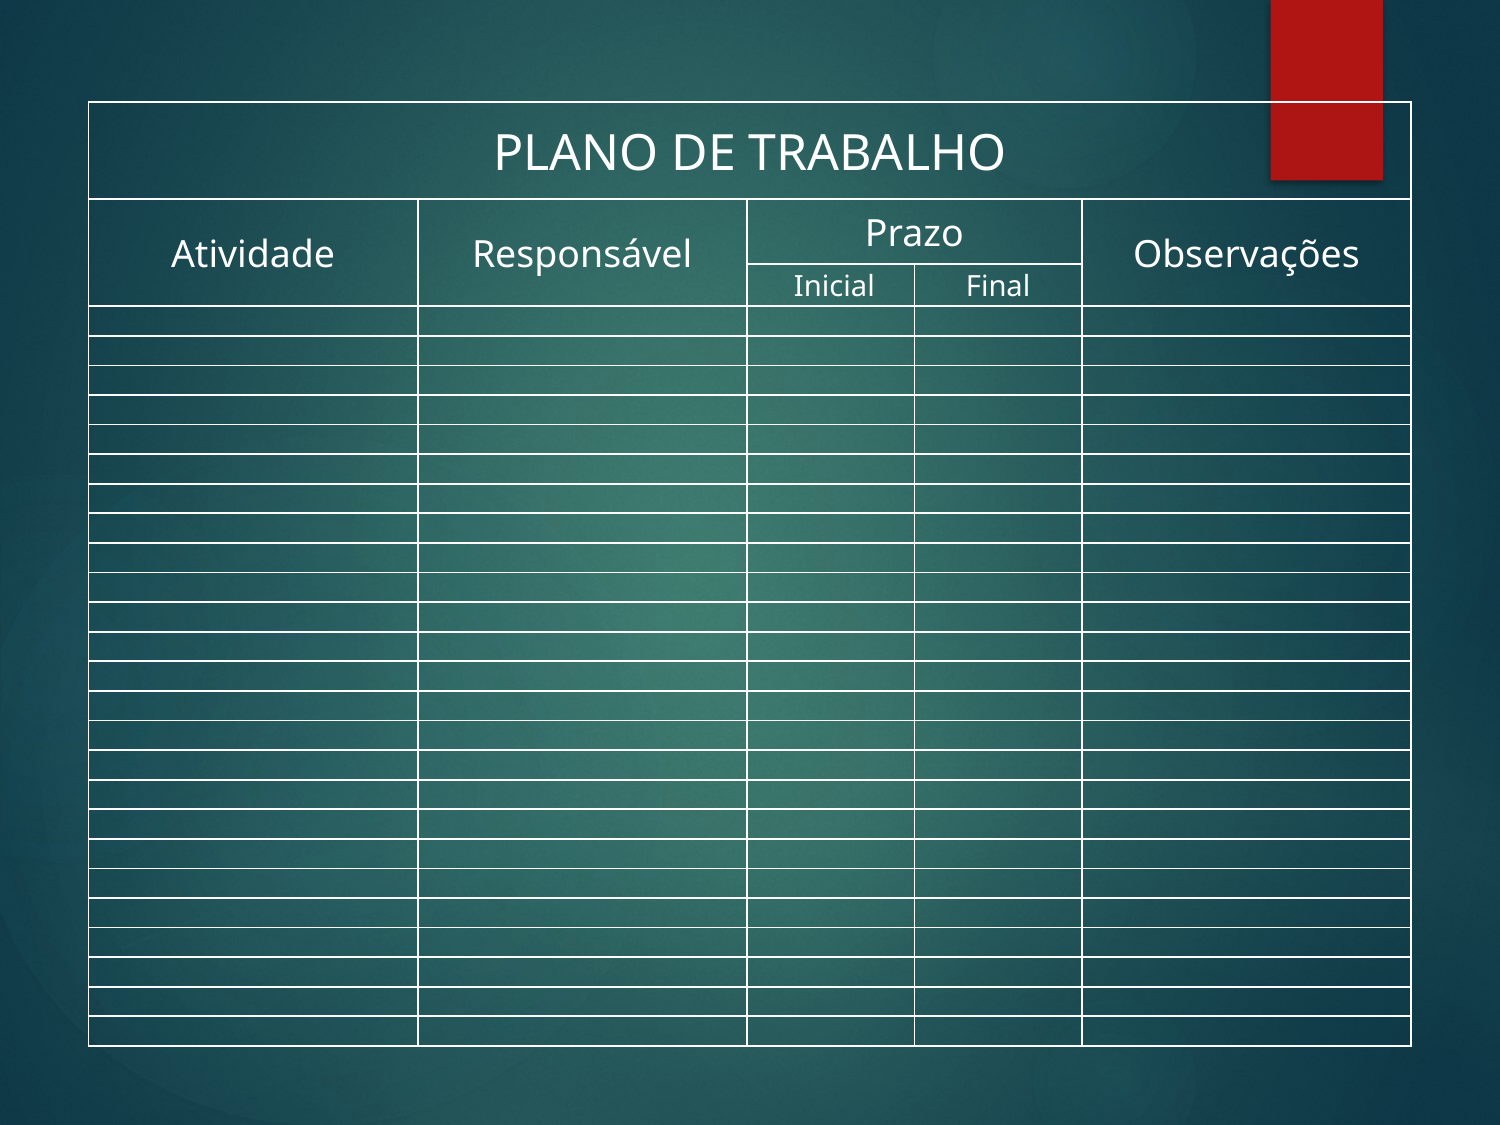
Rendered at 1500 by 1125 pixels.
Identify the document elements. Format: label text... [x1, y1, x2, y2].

table_cell [419, 662, 746, 690]
table_cell [748, 869, 914, 897]
table_cell [748, 337, 914, 365]
table_cell [1083, 899, 1410, 927]
table_cell [89, 1017, 417, 1045]
table_cell Final [915, 265, 1081, 305]
table_cell [748, 662, 914, 690]
table_cell [419, 514, 746, 542]
table_cell [915, 544, 1081, 572]
table_cell [419, 455, 746, 483]
table_cell [89, 988, 417, 1015]
table_cell [915, 514, 1081, 542]
table_cell [89, 573, 417, 601]
table_cell [748, 1017, 914, 1045]
table_cell [1083, 396, 1410, 424]
table_cell [748, 396, 914, 424]
table_cell [419, 307, 746, 335]
table_cell [419, 485, 746, 512]
table_cell [915, 366, 1081, 394]
table_cell [915, 603, 1081, 631]
table_cell [915, 662, 1081, 690]
table_cell [748, 751, 914, 779]
table_cell [89, 307, 417, 335]
table_cell [419, 337, 746, 365]
table_cell [915, 899, 1081, 927]
table_cell [419, 810, 746, 838]
table_cell [748, 692, 914, 720]
table_cell [748, 544, 914, 572]
table_cell [748, 603, 914, 631]
table_cell [419, 899, 746, 927]
table_cell [89, 810, 417, 838]
table_cell [748, 573, 914, 601]
table_cell [1083, 692, 1410, 720]
table_cell [1083, 425, 1410, 453]
table_cell [419, 1017, 746, 1045]
table_cell [1083, 721, 1410, 749]
table_cell Prazo [748, 200, 1081, 263]
table_cell [89, 692, 417, 720]
table_cell [915, 633, 1081, 660]
table_cell [748, 810, 914, 838]
table_cell [419, 781, 746, 808]
table_cell [1083, 781, 1410, 808]
table_cell [915, 396, 1081, 424]
table_cell [1083, 751, 1410, 779]
table_cell [89, 958, 417, 986]
table_cell [1083, 485, 1410, 512]
table_cell [915, 928, 1081, 956]
table_cell [915, 751, 1081, 779]
table_cell [419, 840, 746, 868]
table_cell [915, 485, 1081, 512]
table_cell [915, 721, 1081, 749]
table_cell [419, 988, 746, 1015]
table_cell [748, 633, 914, 660]
table_cell [915, 692, 1081, 720]
table_cell [1083, 337, 1410, 365]
table_cell [1083, 869, 1410, 897]
table_cell [419, 396, 746, 424]
table_cell [915, 337, 1081, 365]
table_cell [748, 781, 914, 808]
table_cell [748, 425, 914, 453]
table_cell [748, 366, 914, 394]
table_cell [915, 810, 1081, 838]
table_cell [1083, 1017, 1410, 1045]
table_cell [89, 781, 417, 808]
table_cell [419, 544, 746, 572]
table_cell [1083, 840, 1410, 868]
table_cell [419, 425, 746, 453]
table_cell [419, 869, 746, 897]
table_cell [89, 544, 417, 572]
table_cell [915, 573, 1081, 601]
table_cell [915, 307, 1081, 335]
table_cell [419, 721, 746, 749]
table_cell [915, 1017, 1081, 1045]
table_cell [915, 425, 1081, 453]
table_cell Responsável [419, 200, 746, 305]
table_cell [89, 485, 417, 512]
table_cell [89, 721, 417, 749]
table_cell [748, 514, 914, 542]
table_cell [748, 721, 914, 749]
table_cell [89, 869, 417, 897]
table_cell [915, 958, 1081, 986]
table_cell [1083, 307, 1410, 335]
table_cell [419, 366, 746, 394]
table_cell [89, 514, 417, 542]
table_cell [748, 307, 914, 335]
table_cell [1083, 573, 1410, 601]
table_cell [89, 603, 417, 631]
table_cell [915, 840, 1081, 868]
table_cell [1083, 958, 1410, 986]
table_cell [748, 958, 914, 986]
table_cell [1083, 514, 1410, 542]
table_cell [748, 928, 914, 956]
table_cell [89, 425, 417, 453]
table_cell [89, 337, 417, 365]
table_cell [915, 781, 1081, 808]
table_cell [89, 455, 417, 483]
table_cell [1083, 544, 1410, 572]
table_cell [1083, 662, 1410, 690]
table_cell [89, 840, 417, 868]
table_cell Atividade [89, 200, 417, 305]
table_cell [748, 485, 914, 512]
table_cell [89, 928, 417, 956]
table_cell [1083, 928, 1410, 956]
table_cell [419, 603, 746, 631]
table_cell [748, 840, 914, 868]
table_cell [915, 988, 1081, 1015]
table_cell [89, 366, 417, 394]
table_cell [748, 988, 914, 1015]
table_cell [915, 869, 1081, 897]
table_cell Observações [1083, 200, 1410, 305]
table_cell [89, 751, 417, 779]
table_cell [419, 751, 746, 779]
picture [0, 0, 1500, 1125]
table_cell [419, 633, 746, 660]
table_cell [89, 633, 417, 660]
table_cell [419, 928, 746, 956]
table_cell [1083, 603, 1410, 631]
table_cell [1083, 366, 1410, 394]
table_cell [1083, 633, 1410, 660]
table_cell [748, 899, 914, 927]
table_cell [1083, 455, 1410, 483]
table_cell [419, 573, 746, 601]
table_cell [419, 958, 746, 986]
table_cell Inicial [748, 265, 914, 305]
table_cell [915, 455, 1081, 483]
table_cell [1083, 810, 1410, 838]
table_cell [748, 455, 914, 483]
table_cell [89, 662, 417, 690]
table_cell [89, 396, 417, 424]
table_cell [419, 692, 746, 720]
table_cell [1083, 988, 1410, 1015]
table_cell [89, 899, 417, 927]
table_header PLANO DE TRABALHO [89, 103, 1410, 198]
